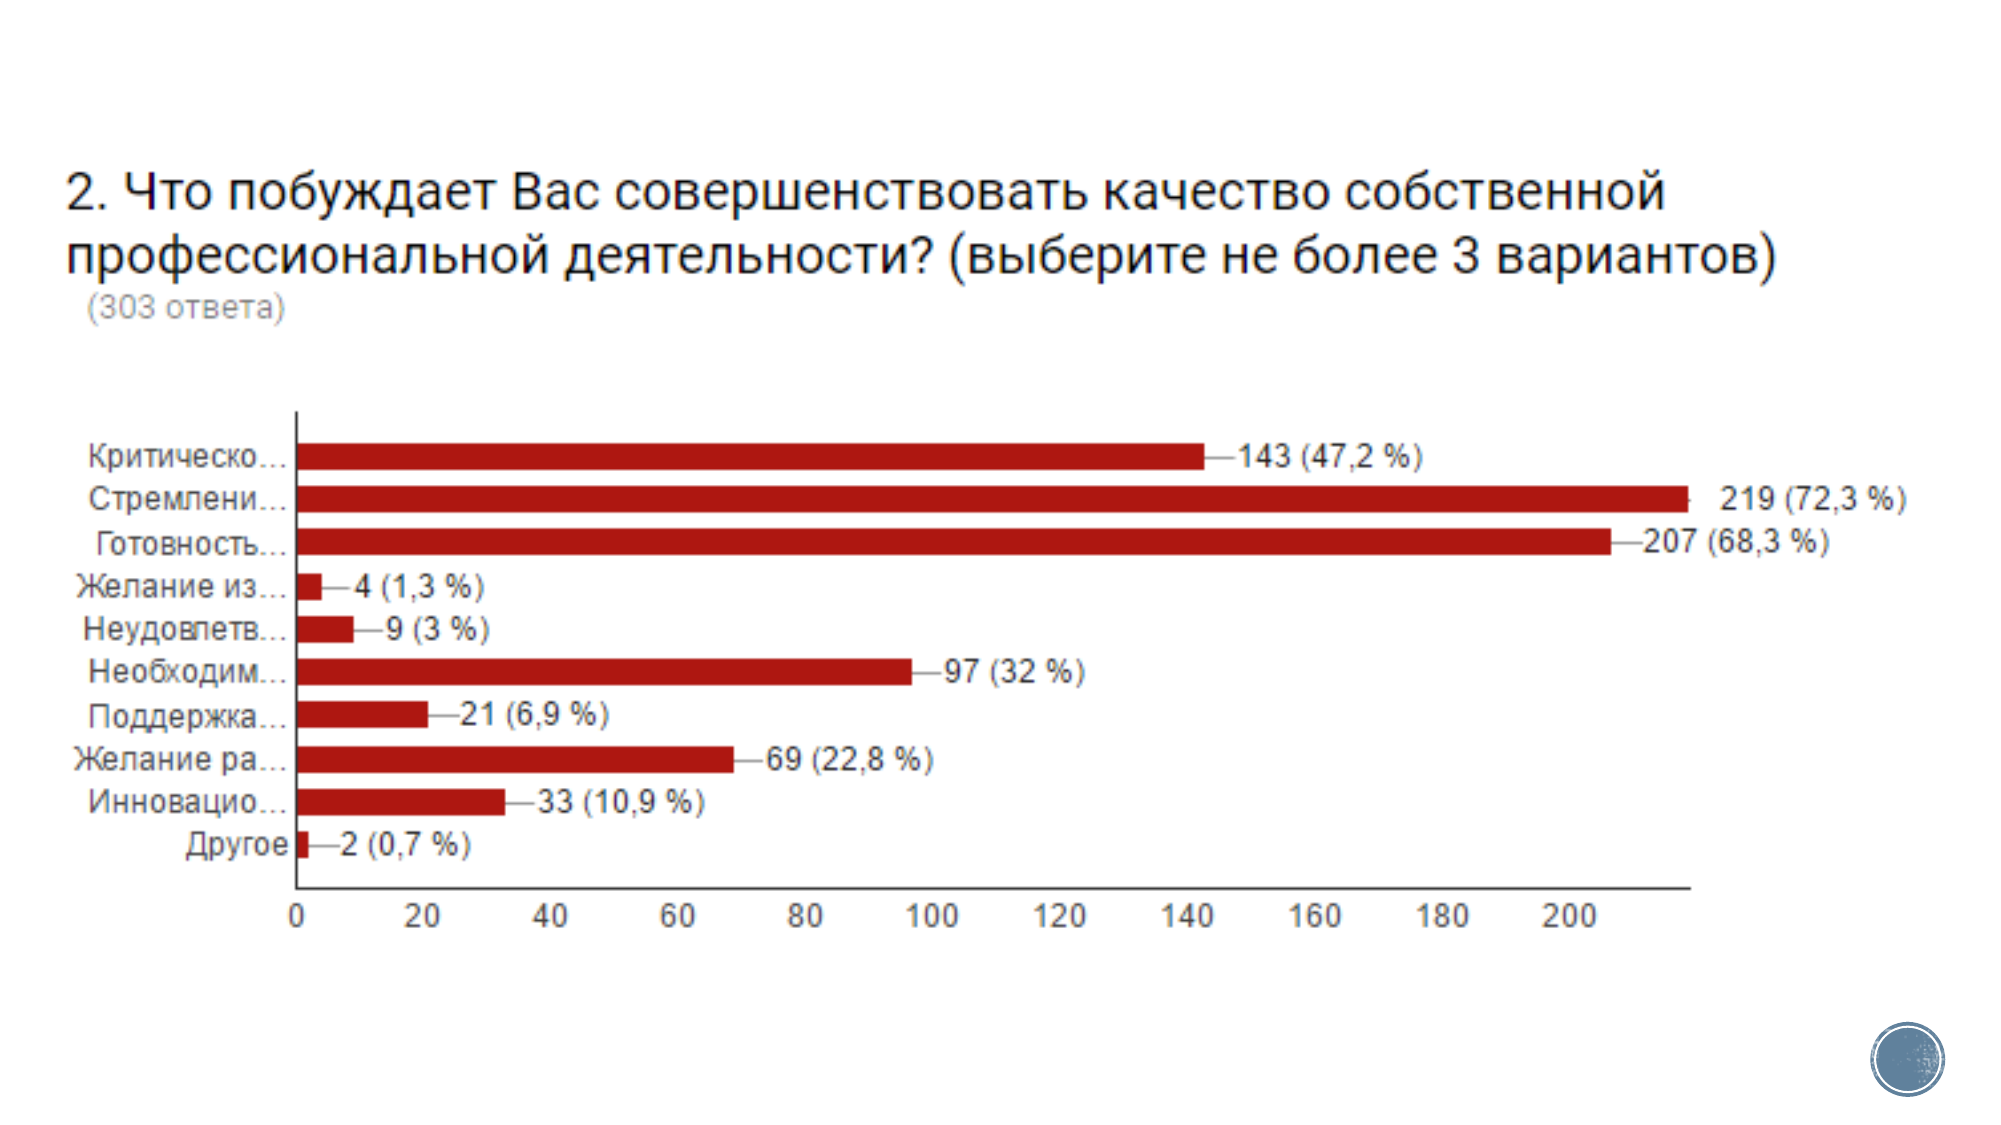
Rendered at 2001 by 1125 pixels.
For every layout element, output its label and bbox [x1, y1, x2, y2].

picture [0, 103, 1998, 1000]
